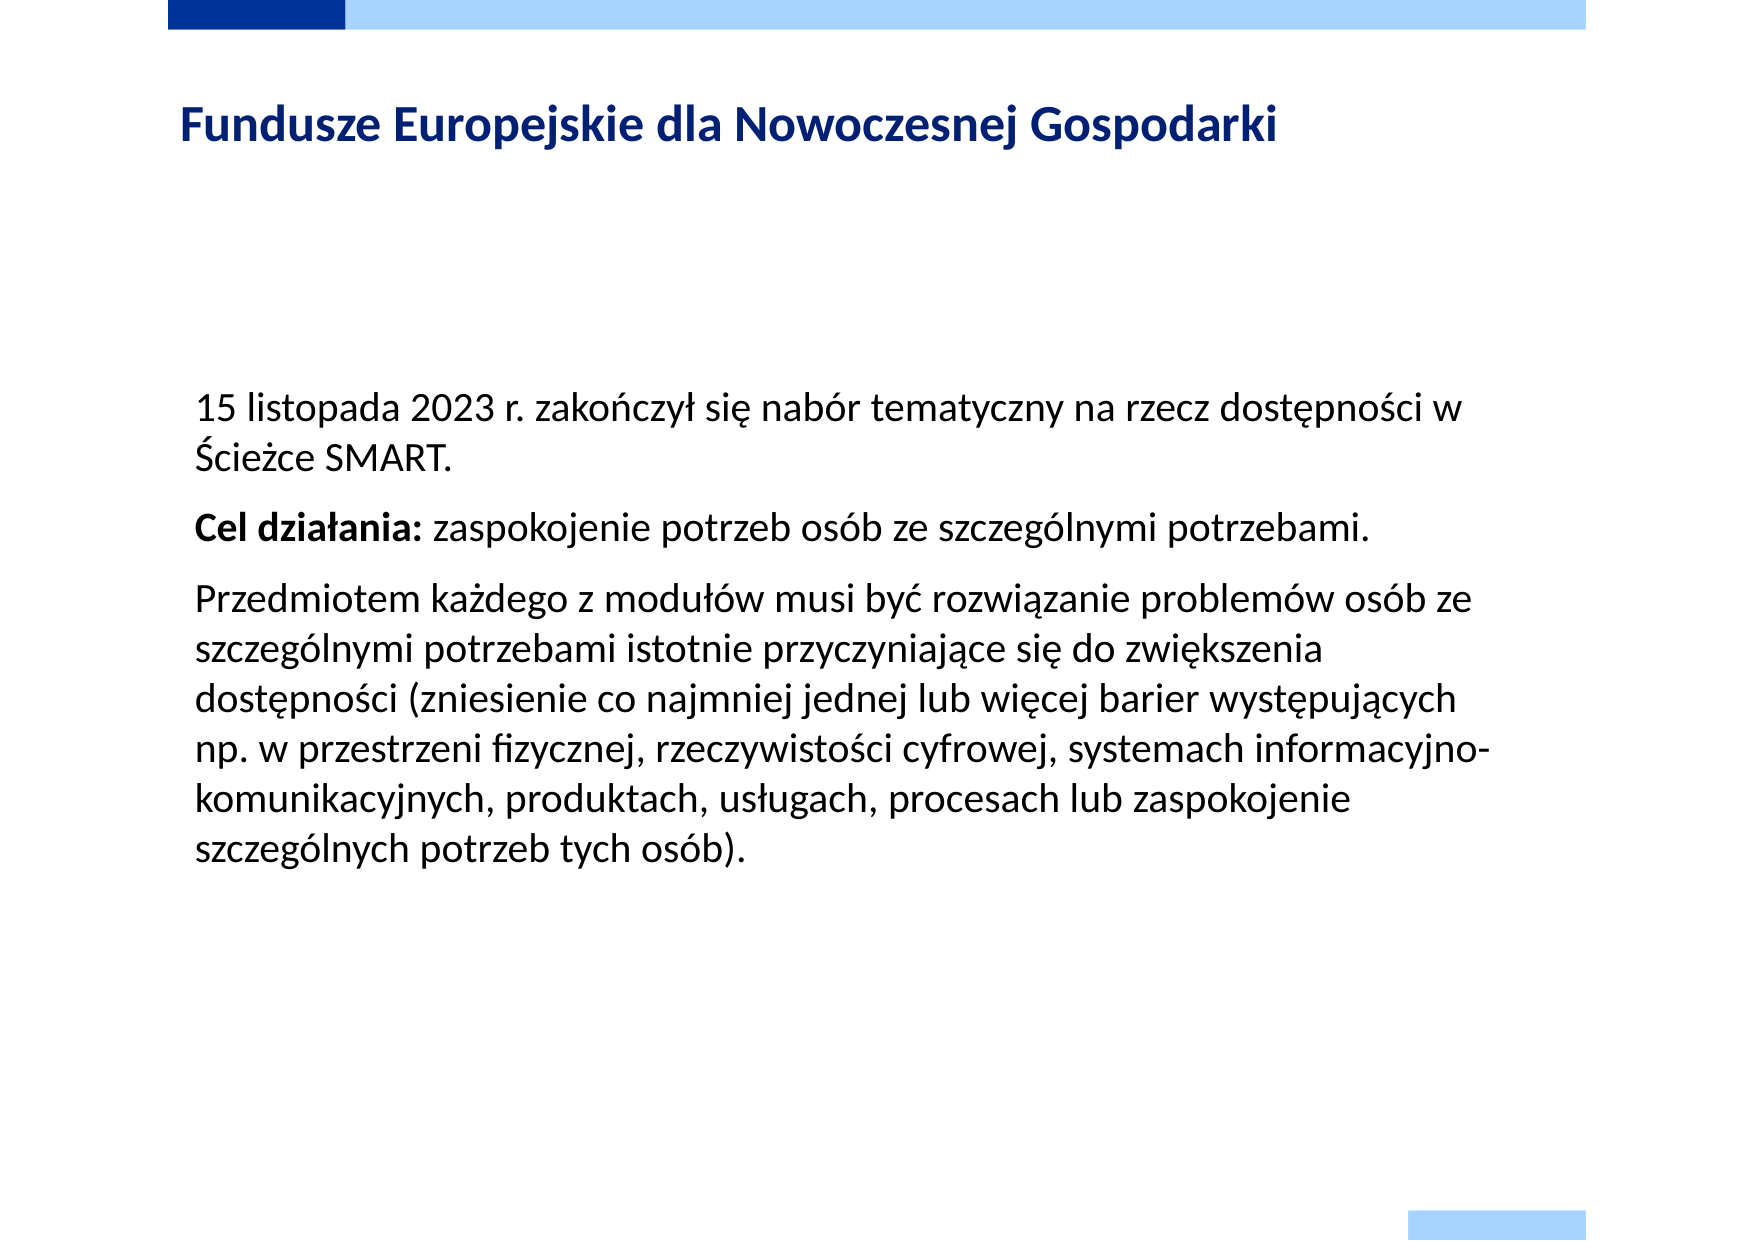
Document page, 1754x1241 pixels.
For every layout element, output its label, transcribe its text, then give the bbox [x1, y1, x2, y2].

title Fundusze Europejskie dla Nowoczesnej Gospodarki [180, 76, 1610, 160]
text_box 15 listopada 2023 r. zakończył się nabór tematyczny na rzecz dostępności w Ścieżce SMART. Cel działania: zaspokojenie potrzeb osób ze szczególnymi potrzebami. Przedmiotem każdego z modułów musi być rozwiązanie problemów osób ze szczególnymi potrzebami istotnie przyczyniające się do zwiększenia dostępności (zniesienie co najmniej jednej lub więcej barier występujących np. w przestrzeni fizycznej, rzeczywistości cyfrowej, systemach informacyjno-komunikacyjnych, produktach, usługach, procesach lub zaspokojenie szczególnych potrzeb tych osób). [180, 301, 1527, 950]
